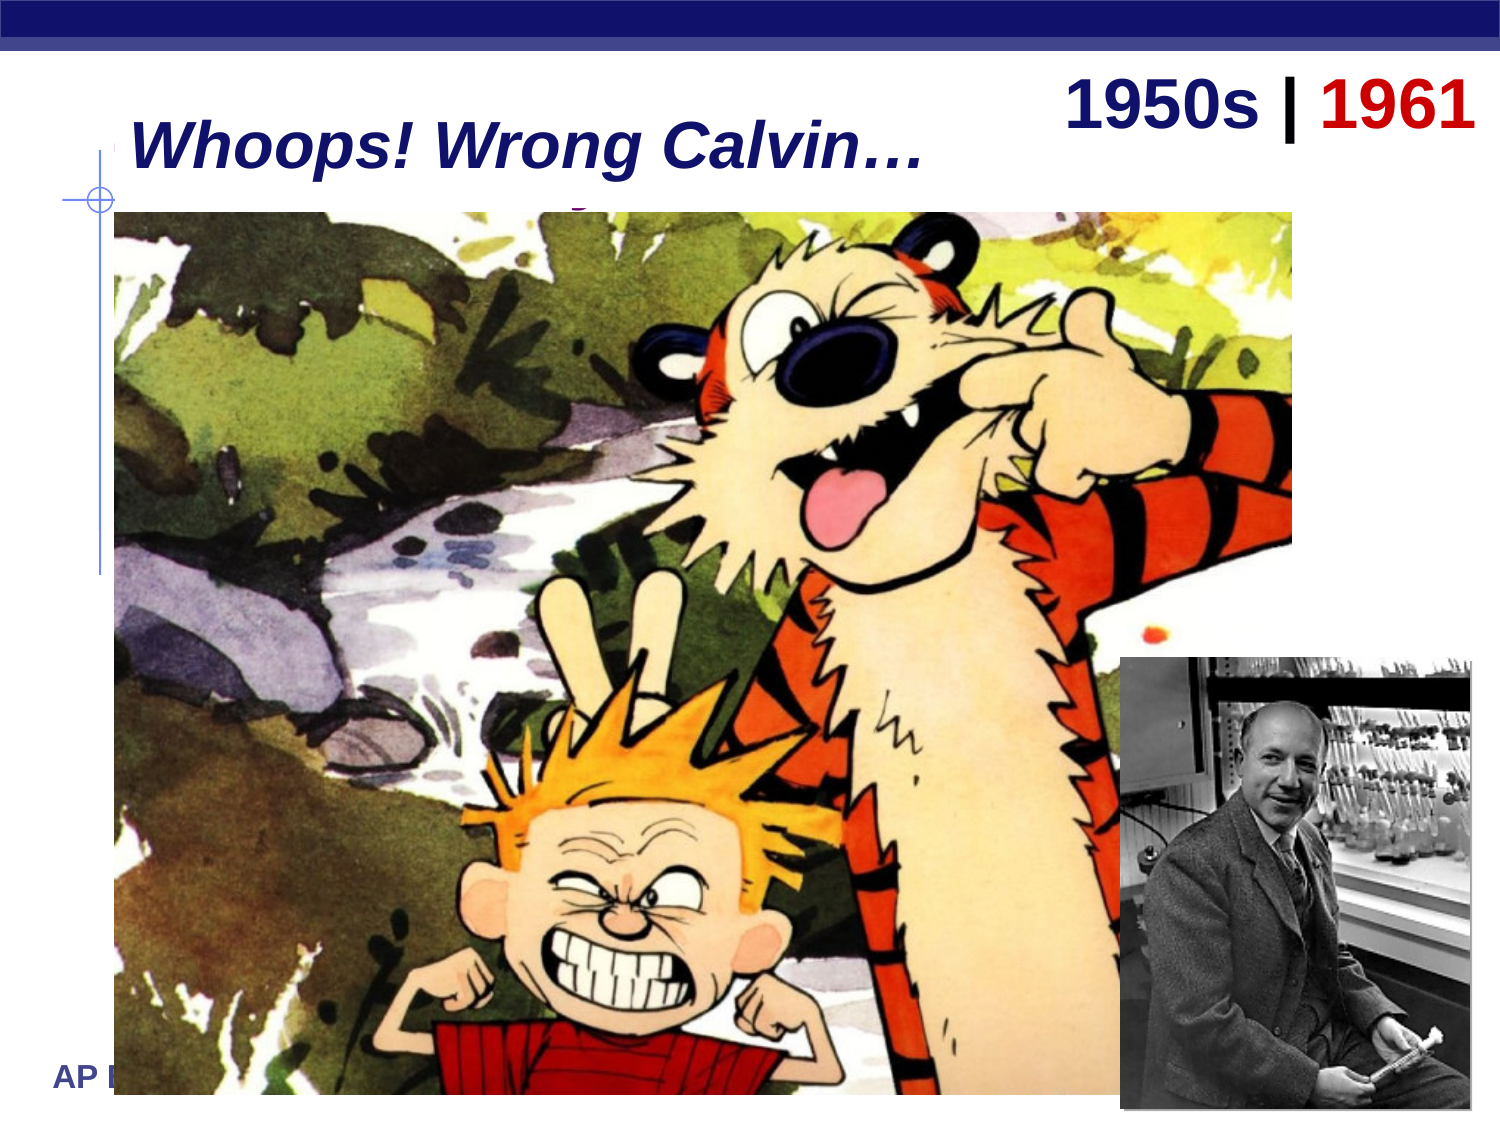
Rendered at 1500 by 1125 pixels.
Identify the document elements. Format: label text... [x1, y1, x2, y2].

text_box Whoops! Wrong Calvin… [115, 94, 1390, 209]
text_box 1950s | 1961 [1049, 50, 1492, 150]
picture [114, 212, 1470, 1110]
title The Calvin Cycle [99, 112, 1375, 238]
